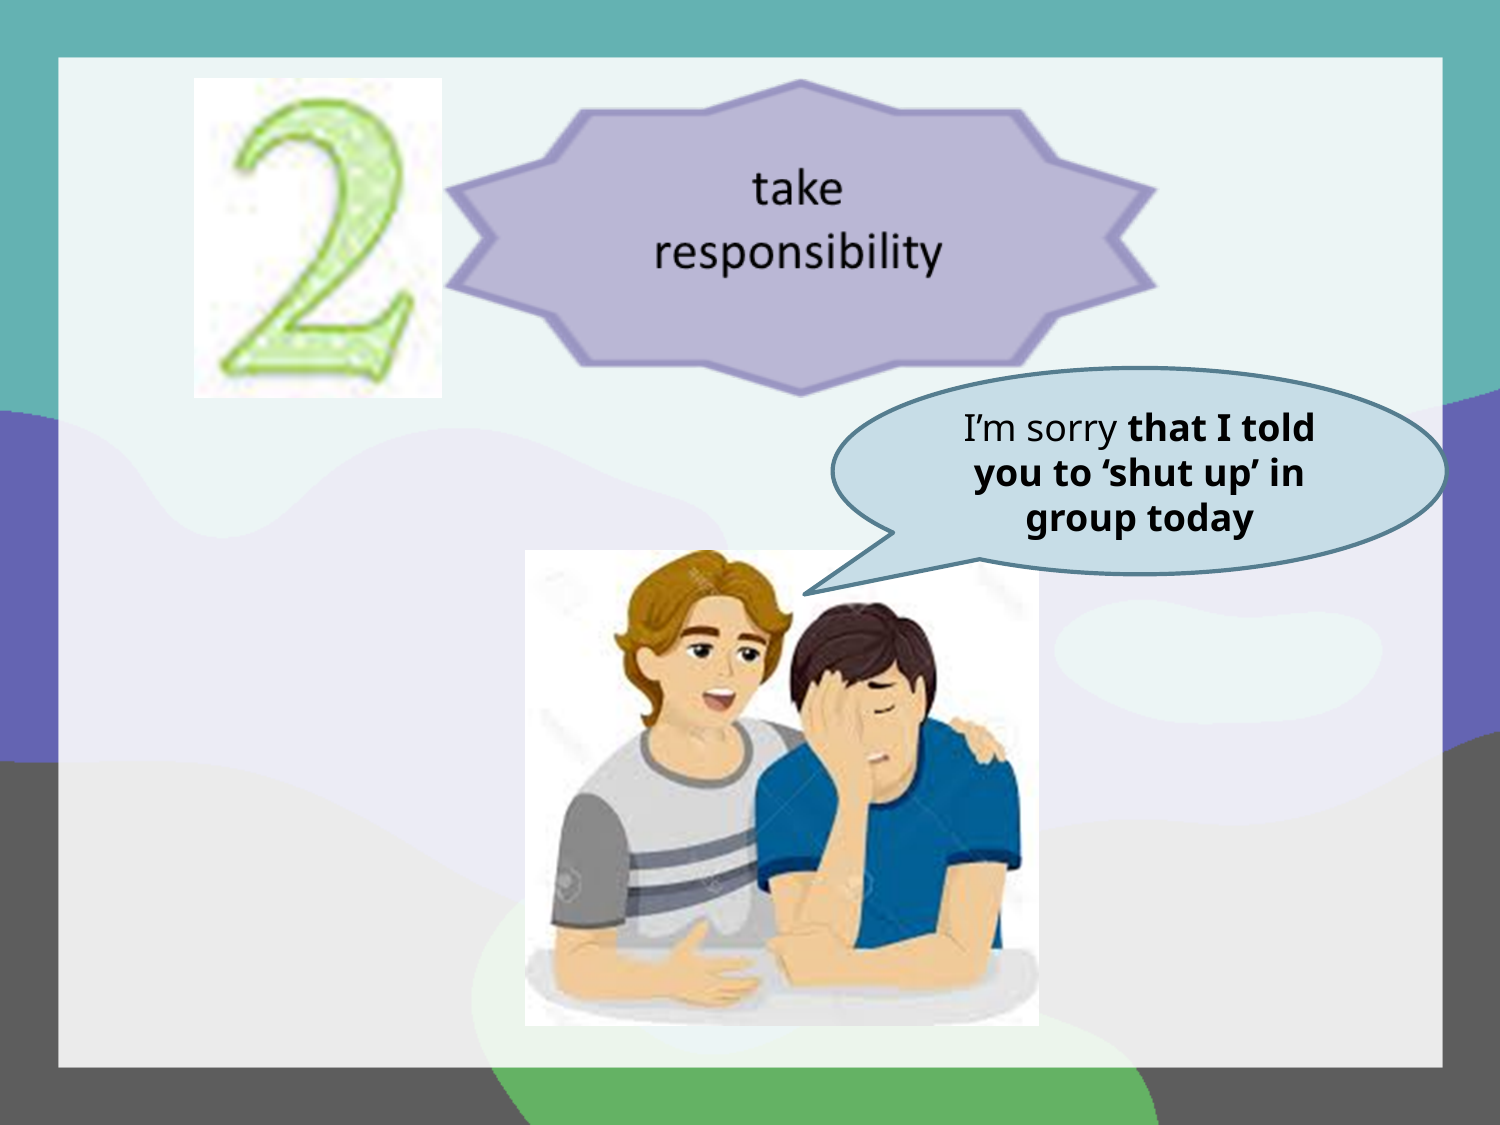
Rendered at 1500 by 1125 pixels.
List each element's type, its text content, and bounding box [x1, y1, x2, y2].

text_box I’m sorry that I told you to ‘shut up’ in group today [830, 366, 1449, 577]
picture [0, 0, 1500, 1125]
